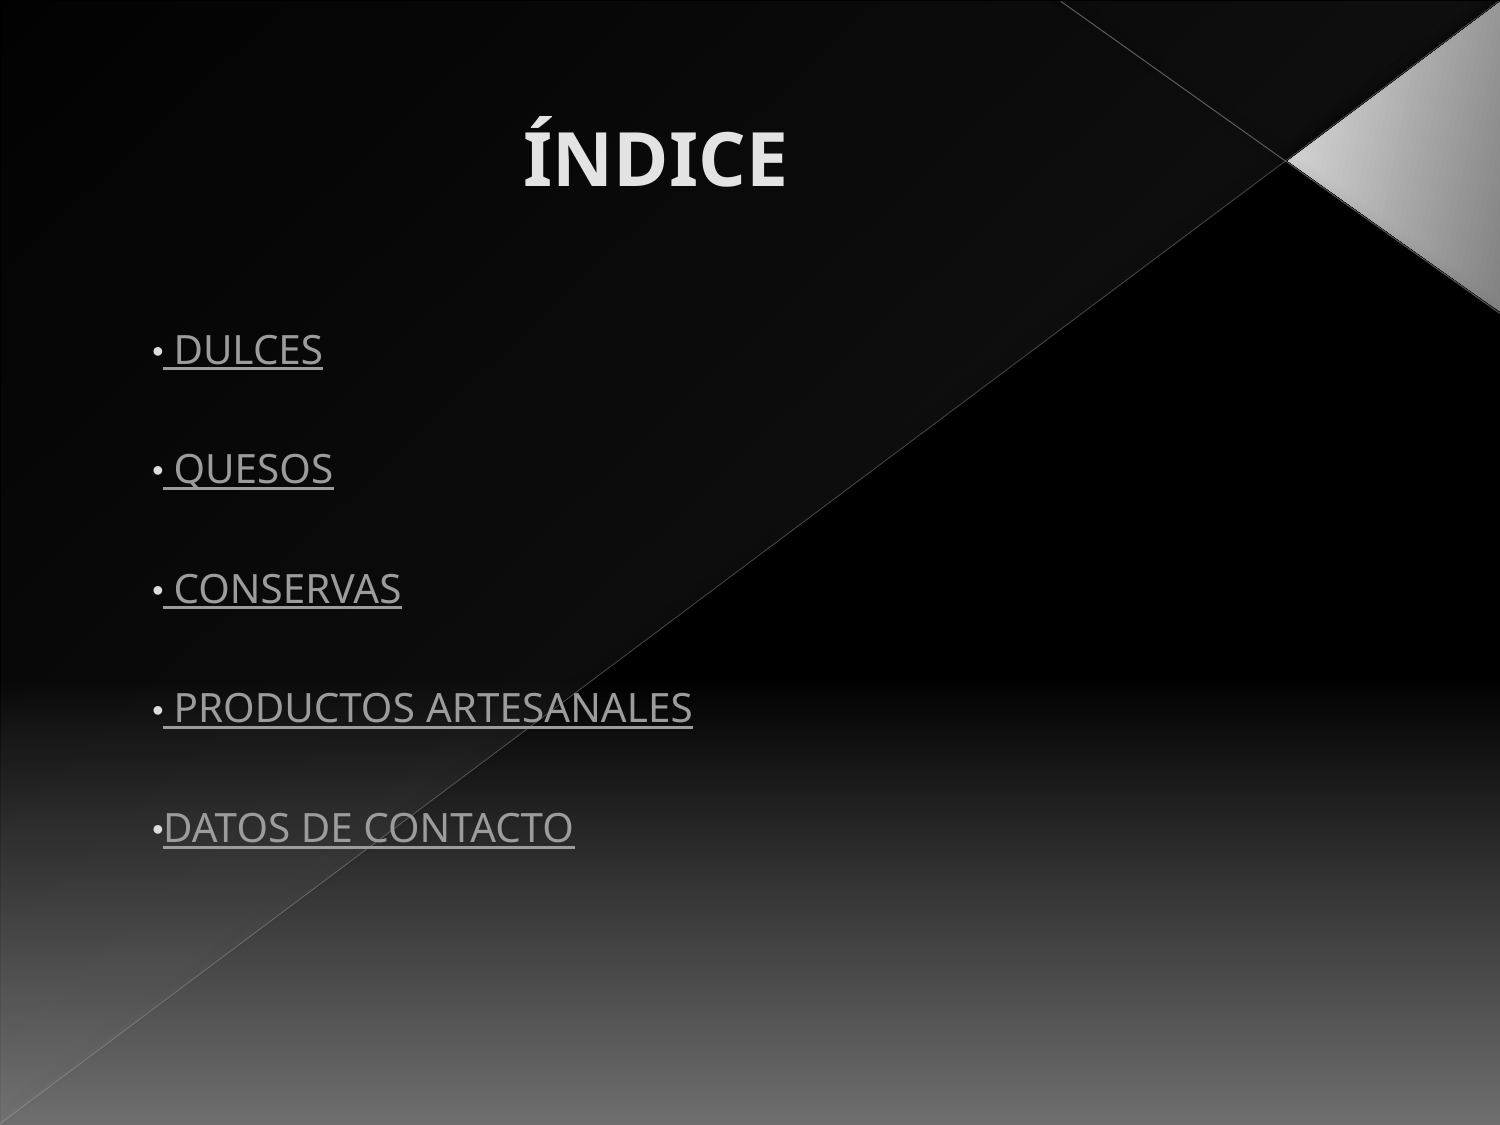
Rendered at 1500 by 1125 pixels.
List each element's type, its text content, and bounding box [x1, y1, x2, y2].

list DULCES QUESOS CONSERVAS PRODUCTOS ARTESANALES DATOS DE CONTACTO [128, 316, 961, 868]
title ÍNDICE [62, 44, 1250, 268]
